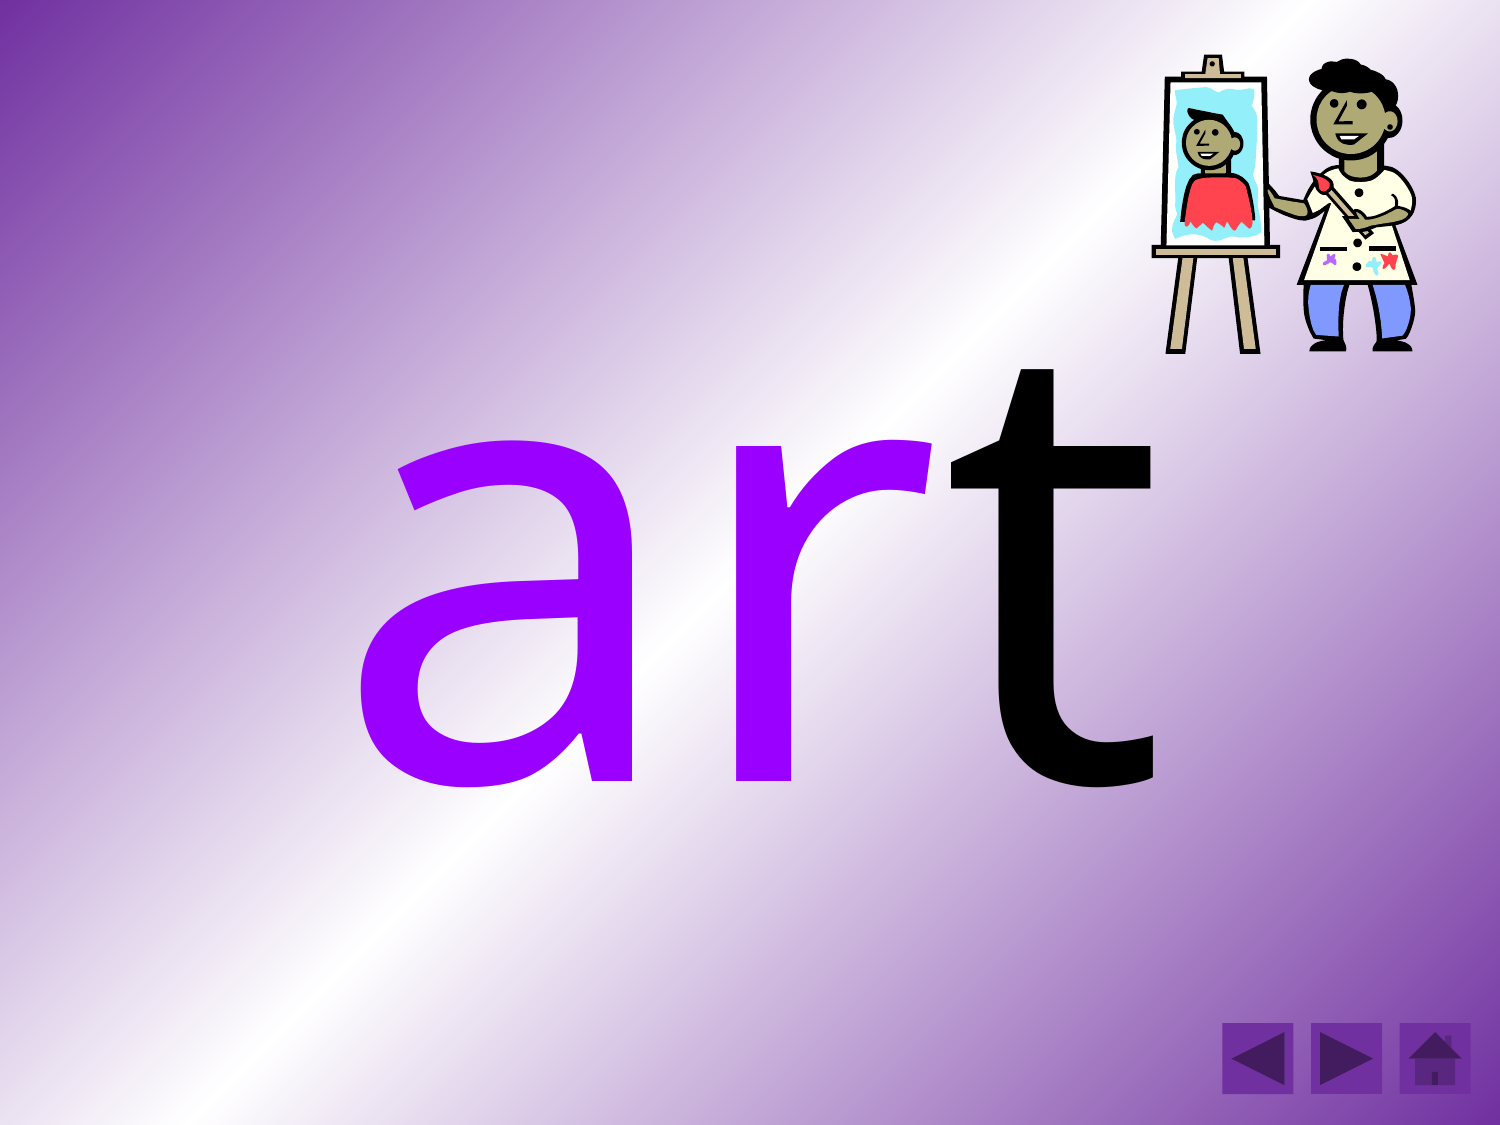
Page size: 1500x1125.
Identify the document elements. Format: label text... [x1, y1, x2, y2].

list art [0, 148, 1500, 953]
picture [1151, 54, 1418, 355]
